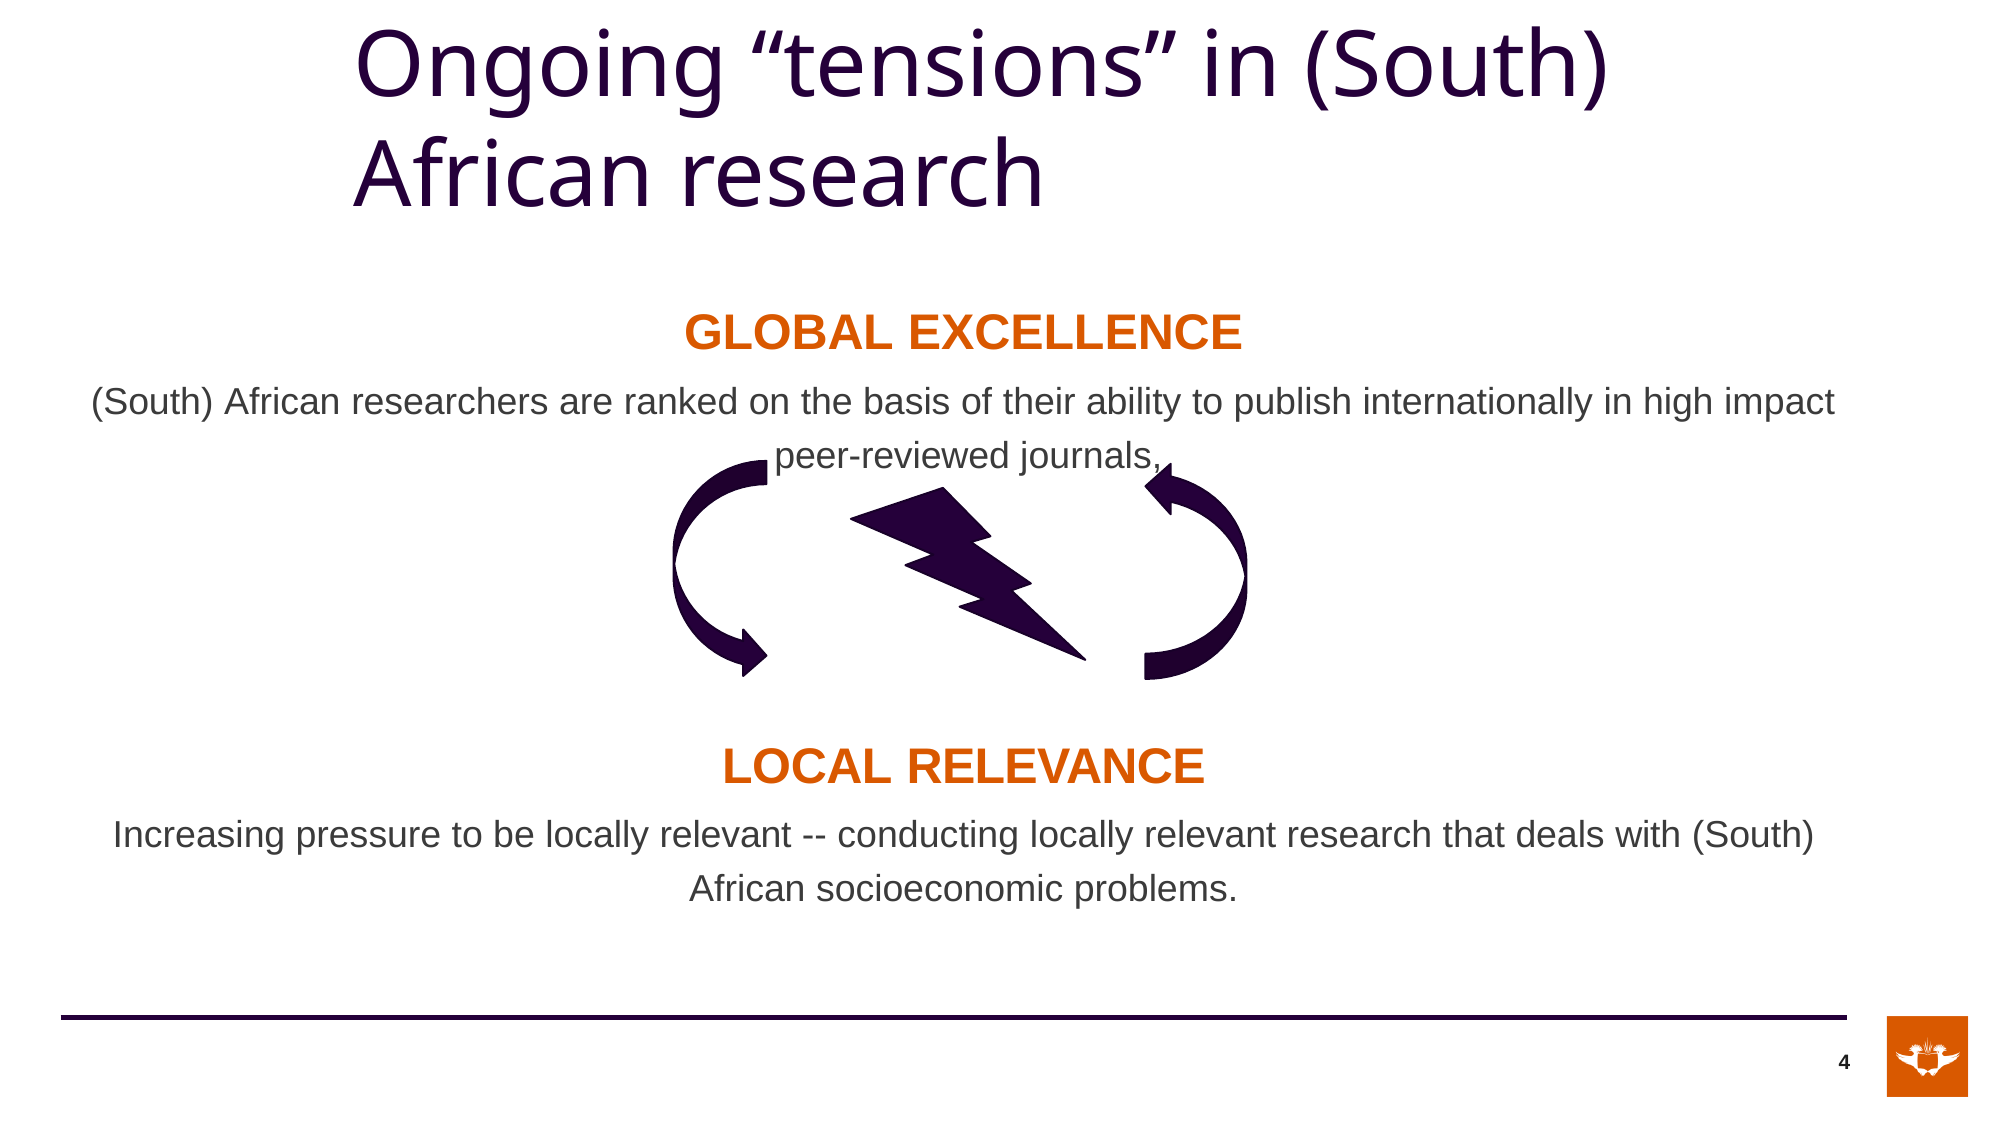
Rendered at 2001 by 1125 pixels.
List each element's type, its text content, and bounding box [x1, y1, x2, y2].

text_box GLOBAL EXCELLENCE (South) African researchers are ranked on the basis of their ability to publish internationally in high impact peer-reviewed journals, [88, 274, 1836, 476]
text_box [672, 459, 768, 677]
text_box [1886, 1016, 1969, 1097]
title Ongoing “tensions” in (South) African research [351, 2, 1649, 225]
text_box LOCAL RELEVANCE Increasing pressure to be locally relevant -- conducting locally relevant research that deals with (South) African socioeconomic problems. [107, 708, 1820, 910]
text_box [849, 486, 1087, 662]
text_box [1144, 462, 1248, 680]
text_box 4 [1836, 1046, 1853, 1074]
